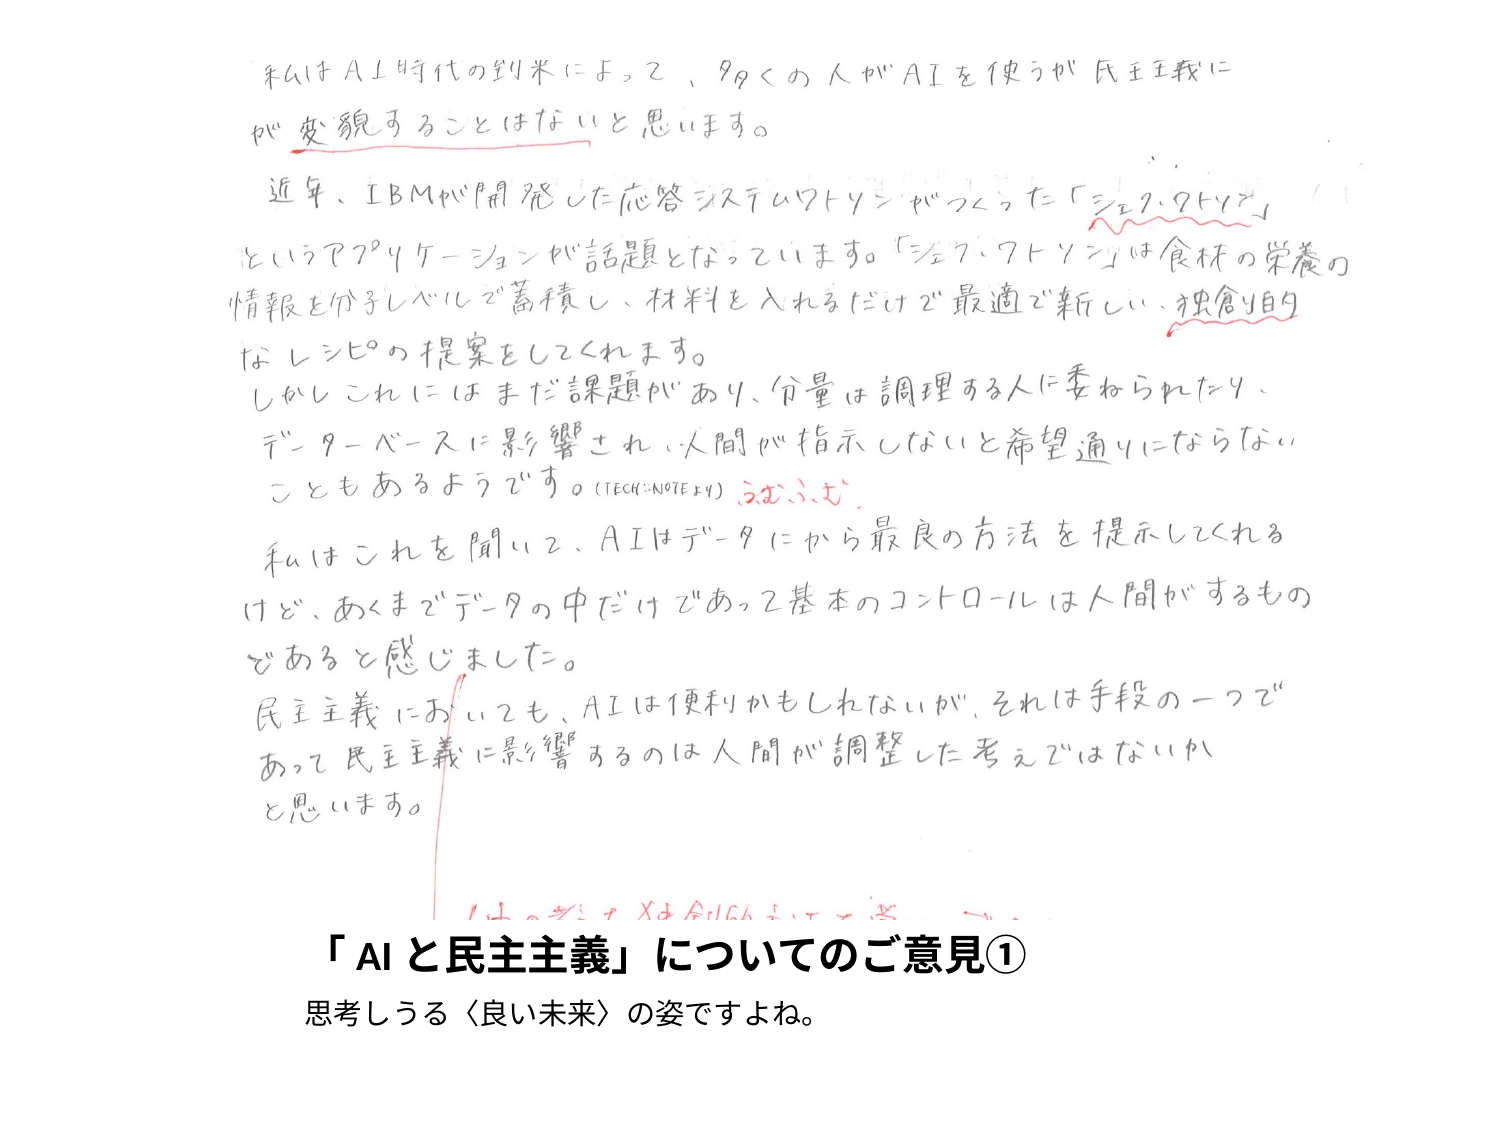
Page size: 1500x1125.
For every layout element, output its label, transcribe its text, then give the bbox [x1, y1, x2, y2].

title 「AIと民主主義」についてのご意見① [289, 927, 1190, 987]
list 思考しうる〈良い未来〉の姿ですよね。 [289, 987, 1190, 1060]
picture [218, 60, 1365, 920]
